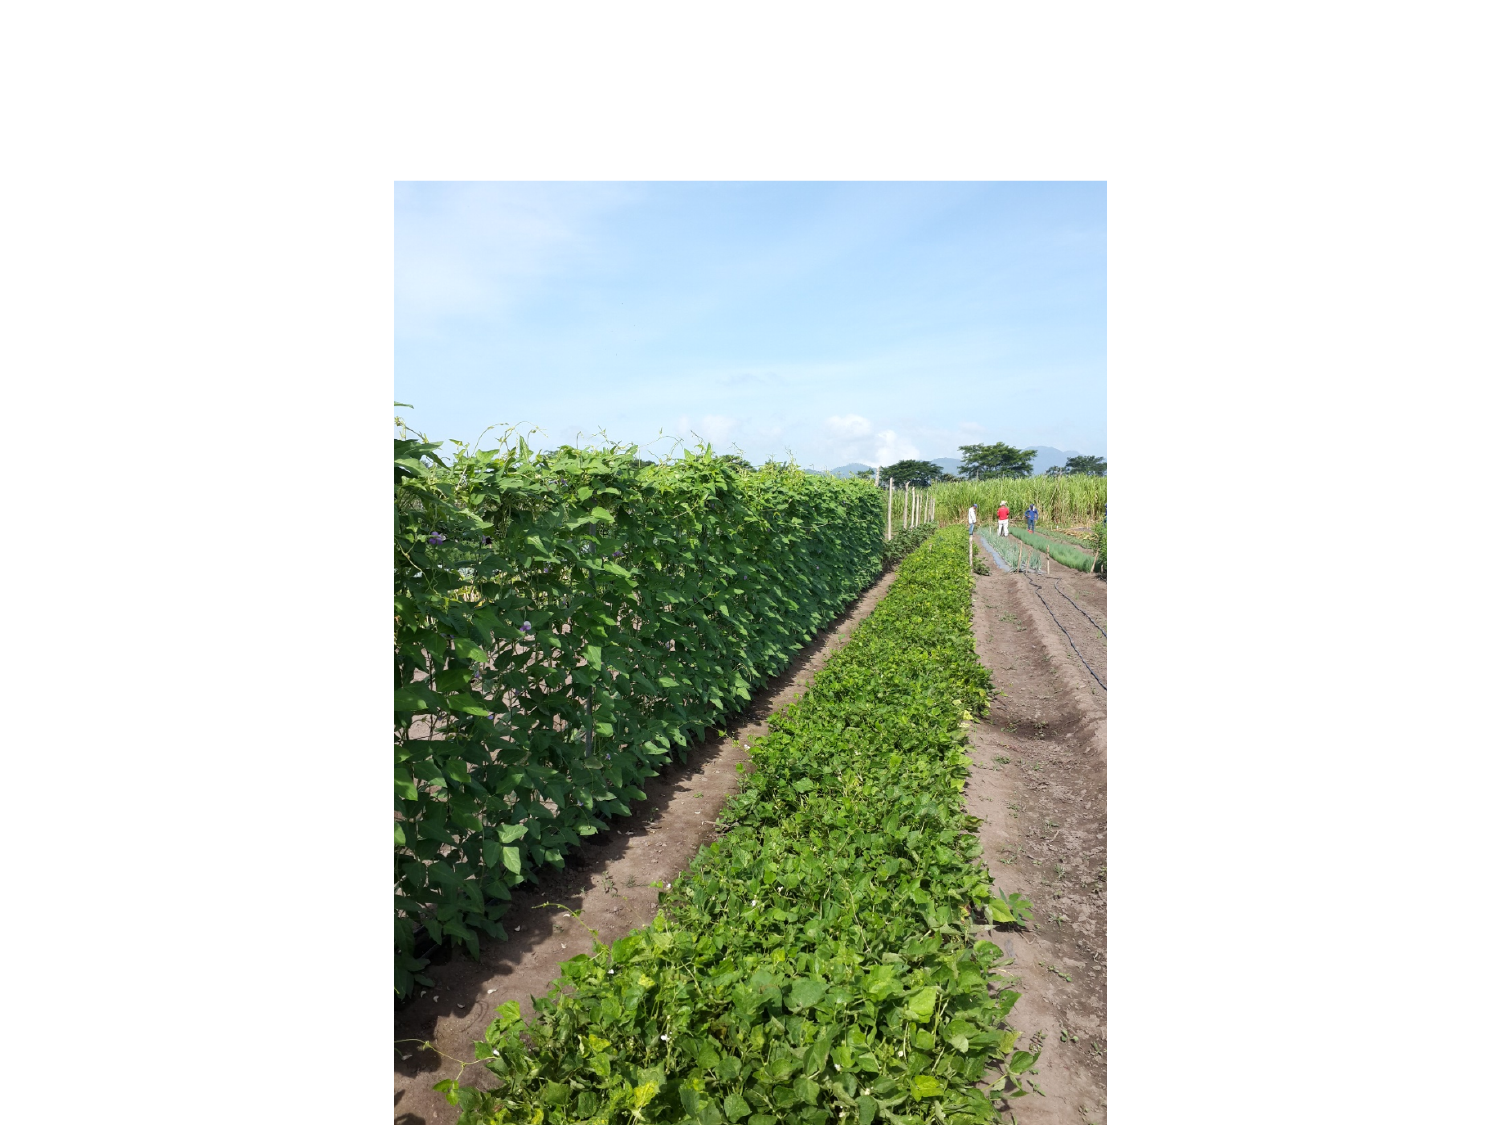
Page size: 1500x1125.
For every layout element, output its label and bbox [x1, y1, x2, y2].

list [274, 299, 1226, 1014]
picture [394, 1014, 1107, 1125]
picture [394, 182, 1107, 299]
